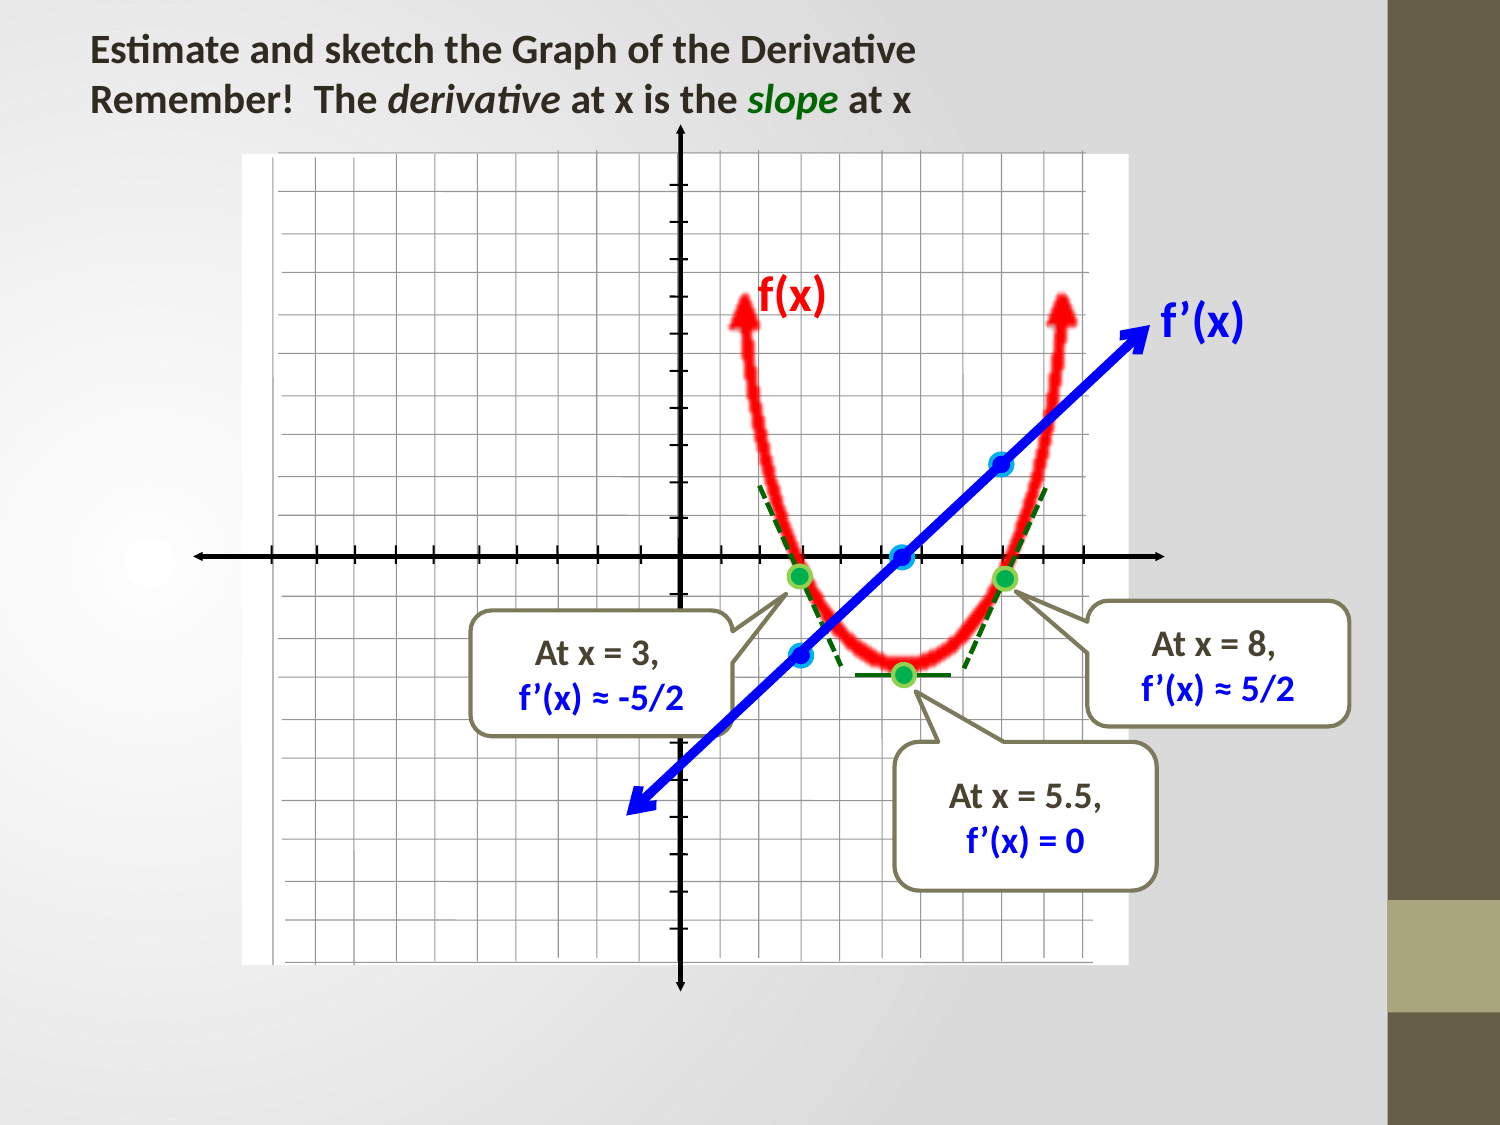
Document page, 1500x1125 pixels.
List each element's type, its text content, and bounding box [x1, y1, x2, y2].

text_box Estimate and sketch the Graph of the Derivative Remember! The derivative at x is the slope at x [75, 14, 1288, 129]
text_box f’(x) [1176, 279, 1280, 355]
text_box At x = 8, f’(x) ≈ 5/2 [1176, 598, 1352, 729]
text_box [625, 324, 1151, 817]
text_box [192, 123, 1166, 992]
picture [658, 248, 1152, 727]
